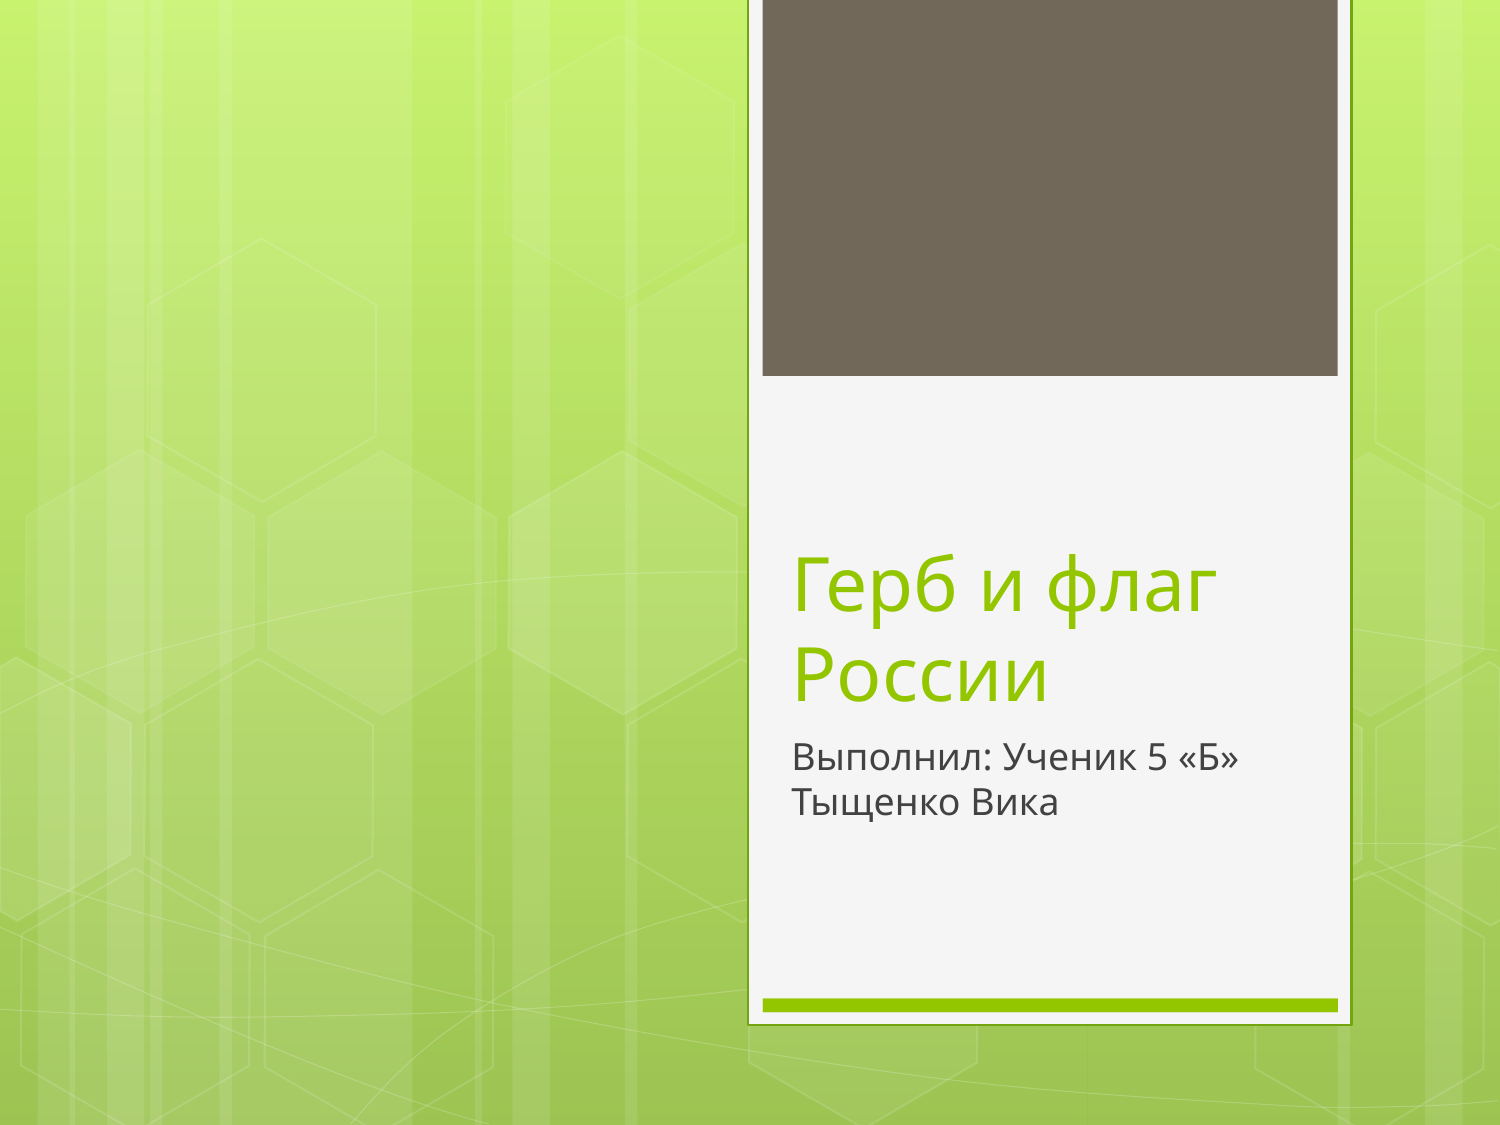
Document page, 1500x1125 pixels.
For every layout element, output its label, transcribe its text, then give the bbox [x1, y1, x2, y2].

title Герб и флаг России [776, 444, 1320, 724]
subtitle Выполнил: Ученик 5 «Б» Тыщенко Вика [776, 725, 1320, 933]
